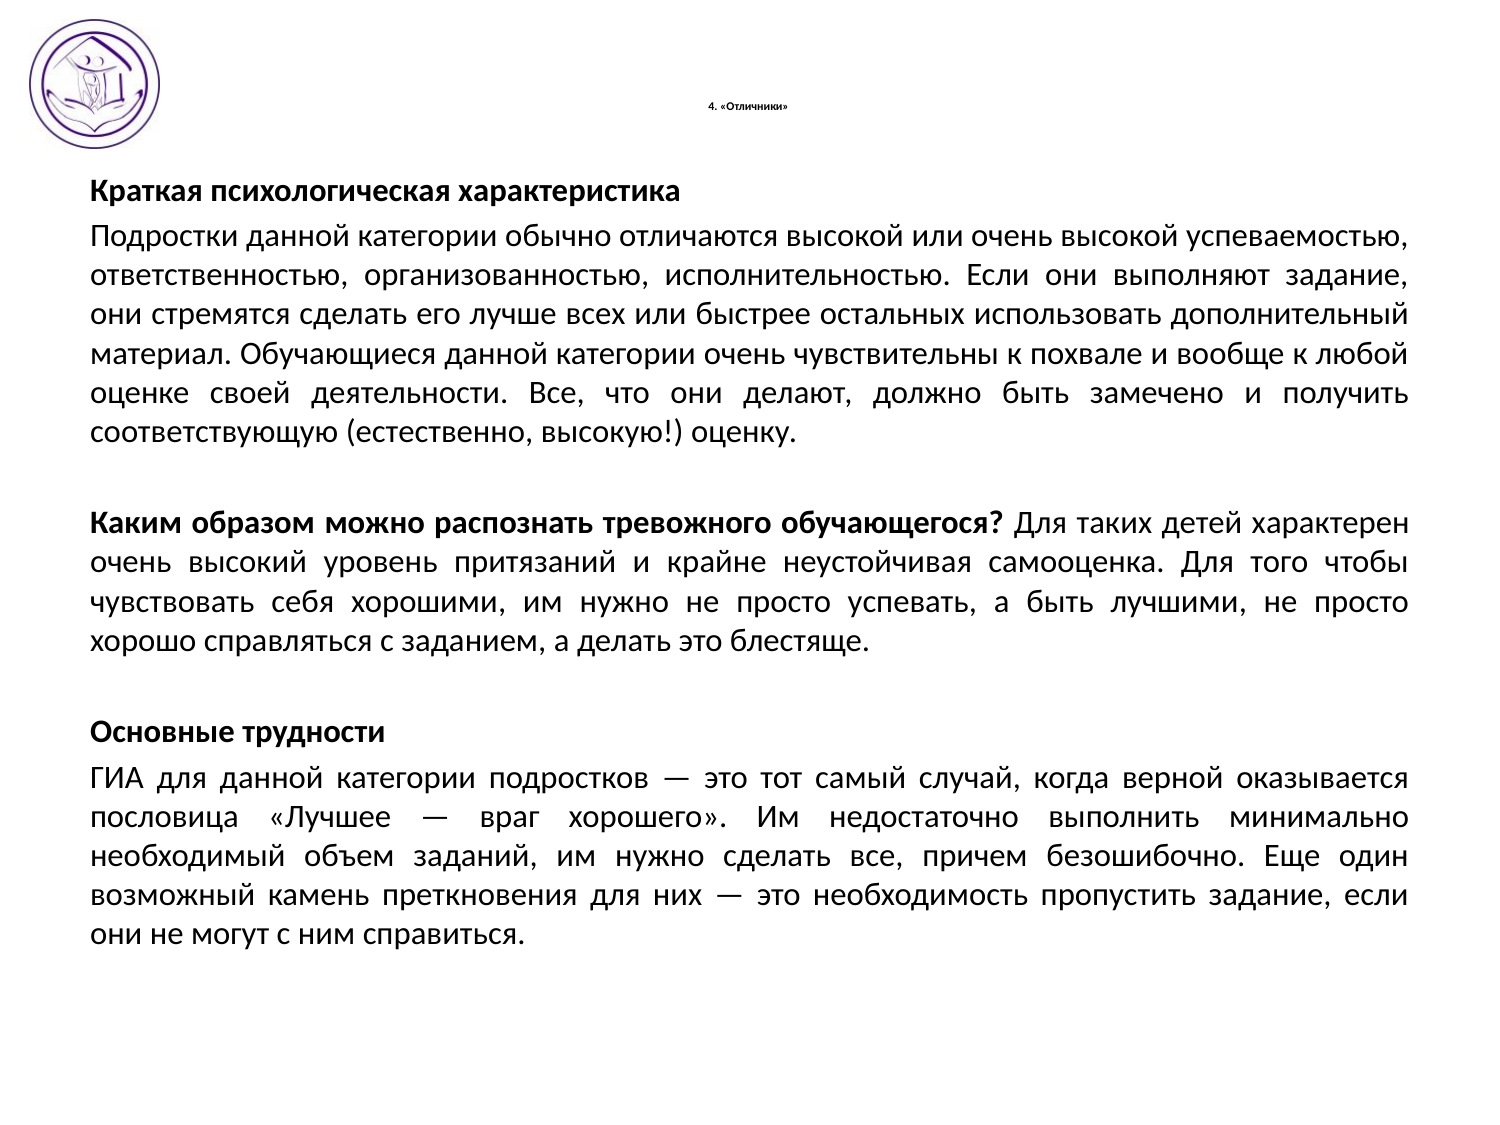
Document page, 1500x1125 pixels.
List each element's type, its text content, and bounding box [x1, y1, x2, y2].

title 4. «Отличники» [163, 90, 1425, 149]
picture [29, 18, 160, 150]
list Краткая психологическая характеристика Подростки данной категории обычно отличаются высокой или очень высокой успеваемостью, ответственностью, организованностью, исполнительностью. Если они выполняют задание, они стремятся сделать его лучше всех или быстрее остальных использовать дополнительный материал. Обучающиеся данной категории очень чувствительны к похвале и вообще к любой оценке своей деятельности. Все, что они делают, должно быть замечено и получить соответствующую (естественно, высокую!) оценку. Каким образом можно распознать тревожного обучающегося? Для таких детей характерен очень высокий уровень притязаний и крайне неустойчивая самооценка. Для того чтобы чувствовать себя хорошими, им нужно не просто успевать, а быть лучшими, не просто хорошо справляться с заданием, а делать это блестяще. Основные трудности ГИА для данной категории подростков — это тот самый случай, когда верной оказывается пословица «Лучшее — враг хорошего». Им недостаточно выполнить минимально необходимый объем заданий, им нужно сделать все, причем безошибочно. Еще один возможный камень преткновения для них — это необходимость пропустить задание, если они не могут с ним справиться. [75, 160, 1425, 1005]
